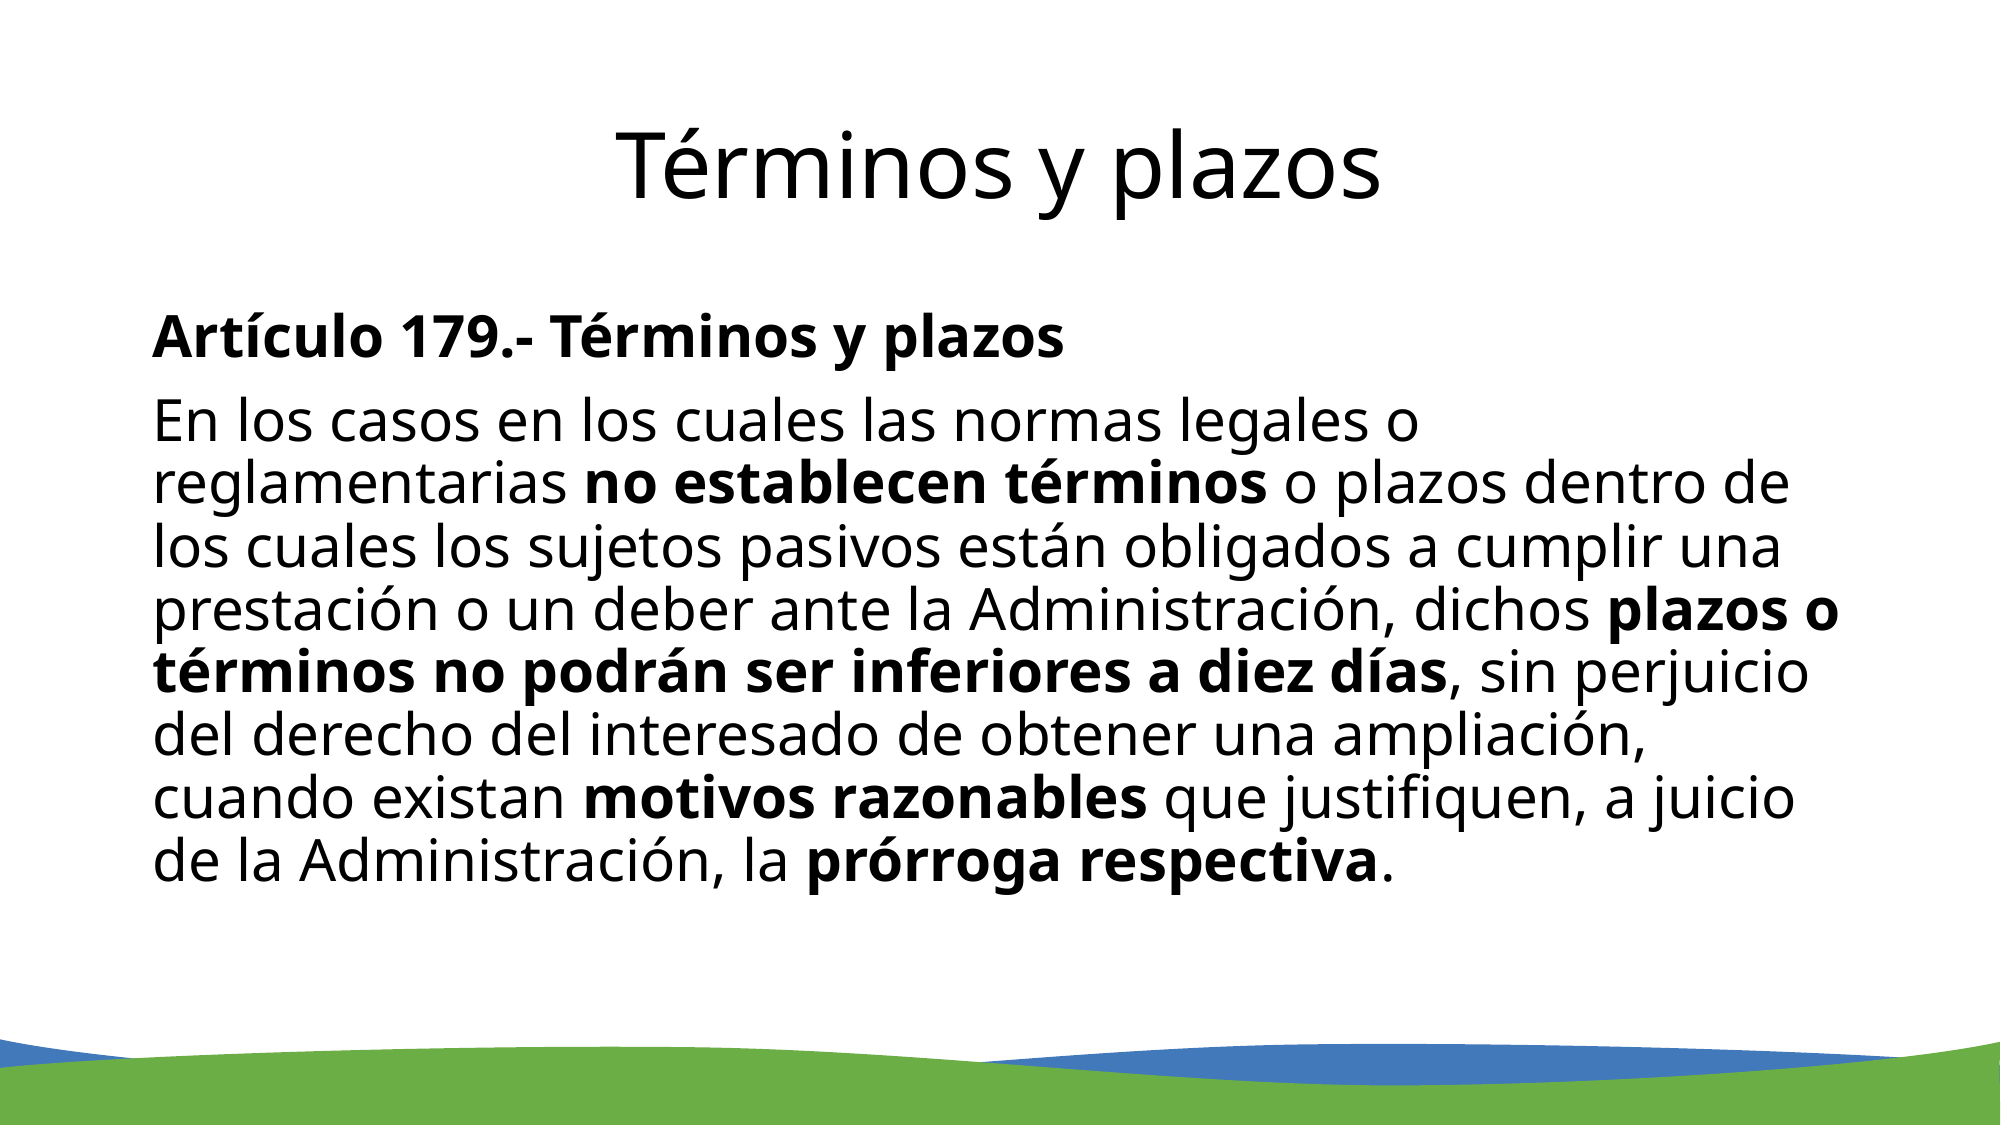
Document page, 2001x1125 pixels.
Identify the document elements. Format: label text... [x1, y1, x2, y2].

title Términos y plazos [137, 59, 1863, 278]
list Artículo 179.- Términos y plazos En los casos en los cuales las normas legales o reglamentarias no establecen términos o plazos dentro de los cuales los sujetos pasivos están obligados a cumplir una prestación o un deber ante la Administración, dichos plazos o términos no podrán ser inferiores a diez días, sin perjuicio del derecho del interesado de obtener una ampliación, cuando existan motivos razonables que justifiquen, a juicio de la Administración, la prórroga respectiva. [137, 299, 1863, 1014]
